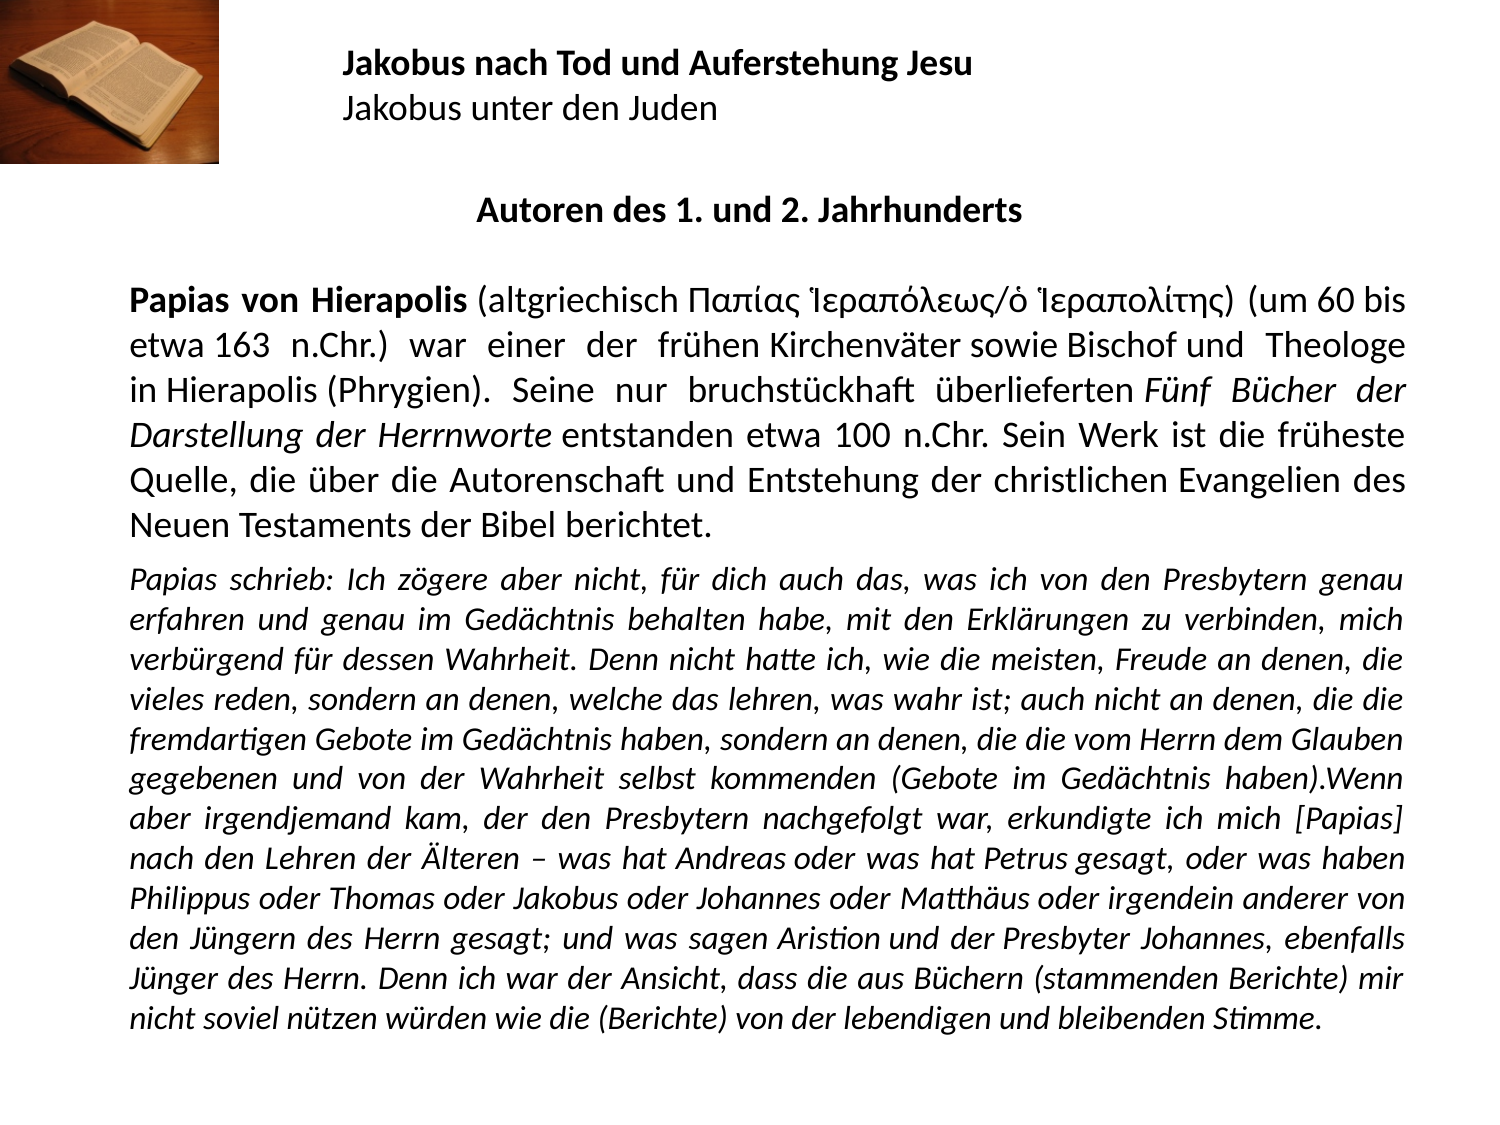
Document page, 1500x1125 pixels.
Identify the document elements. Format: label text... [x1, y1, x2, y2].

text_box Papias von Hierapolis (altgriechisch Παπίας Ἱεραπόλεως/ὁ Ἱεραπολίτης) (um 60 bis etwa 163 n.Chr.) war einer der frühen Kirchenväter sowie Bischof und Theologe in Hierapolis (Phrygien). Seine nur bruchstückhaft überlieferten Fünf Bücher der Darstellung der Herrnworte entstanden etwa 100 n.Chr. Sein Werk ist die früheste Quelle, die über die Autorenschaft und Entstehung der christlichen Evangelien des Neuen Testaments der Bibel berichtet. Papias schrieb: Ich zögere aber nicht, für dich auch das, was ich von den Presbytern genau erfahren und genau im Gedächtnis behalten habe, mit den Erklärungen zu verbinden, mich verbürgend für dessen Wahrheit. Denn nicht hatte ich, wie die meisten, Freude an denen, die vieles reden, sondern an denen, welche das lehren, was wahr ist; auch nicht an denen, die die fremdartigen Gebote im Gedächtnis haben, sondern an denen, die die vom Herrn dem Glauben gegebenen und von der Wahrheit selbst kommenden (Gebote im Gedächtnis haben).Wenn aber irgendjemand kam, der den Presbytern nachgefolgt war, erkundigte ich mich [Papias] nach den Lehren der Älteren – was hat Andreas oder was hat Petrus gesagt, oder was haben Philippus oder Thomas oder Jakobus oder Johannes oder Matthäus oder irgendein anderer von den Jüngern des Herrn gesagt; und was sagen Aristion und der Presbyter Johannes, ebenfalls Jünger des Herrn. Denn ich war der Ansicht, dass die aus Büchern (stammenden Berichte) mir nicht soviel nützen würden wie die (Berichte) von der lebendigen und bleibenden Stimme. [114, 267, 1421, 1044]
picture [0, 0, 219, 164]
text_box [0, 997, 1500, 1125]
text_box Autoren des 1. und 2. Jahrhunderts [461, 177, 1039, 238]
text_box Jakobus nach Tod und Auferstehung Jesu Jakobus unter den Juden [327, 30, 989, 136]
